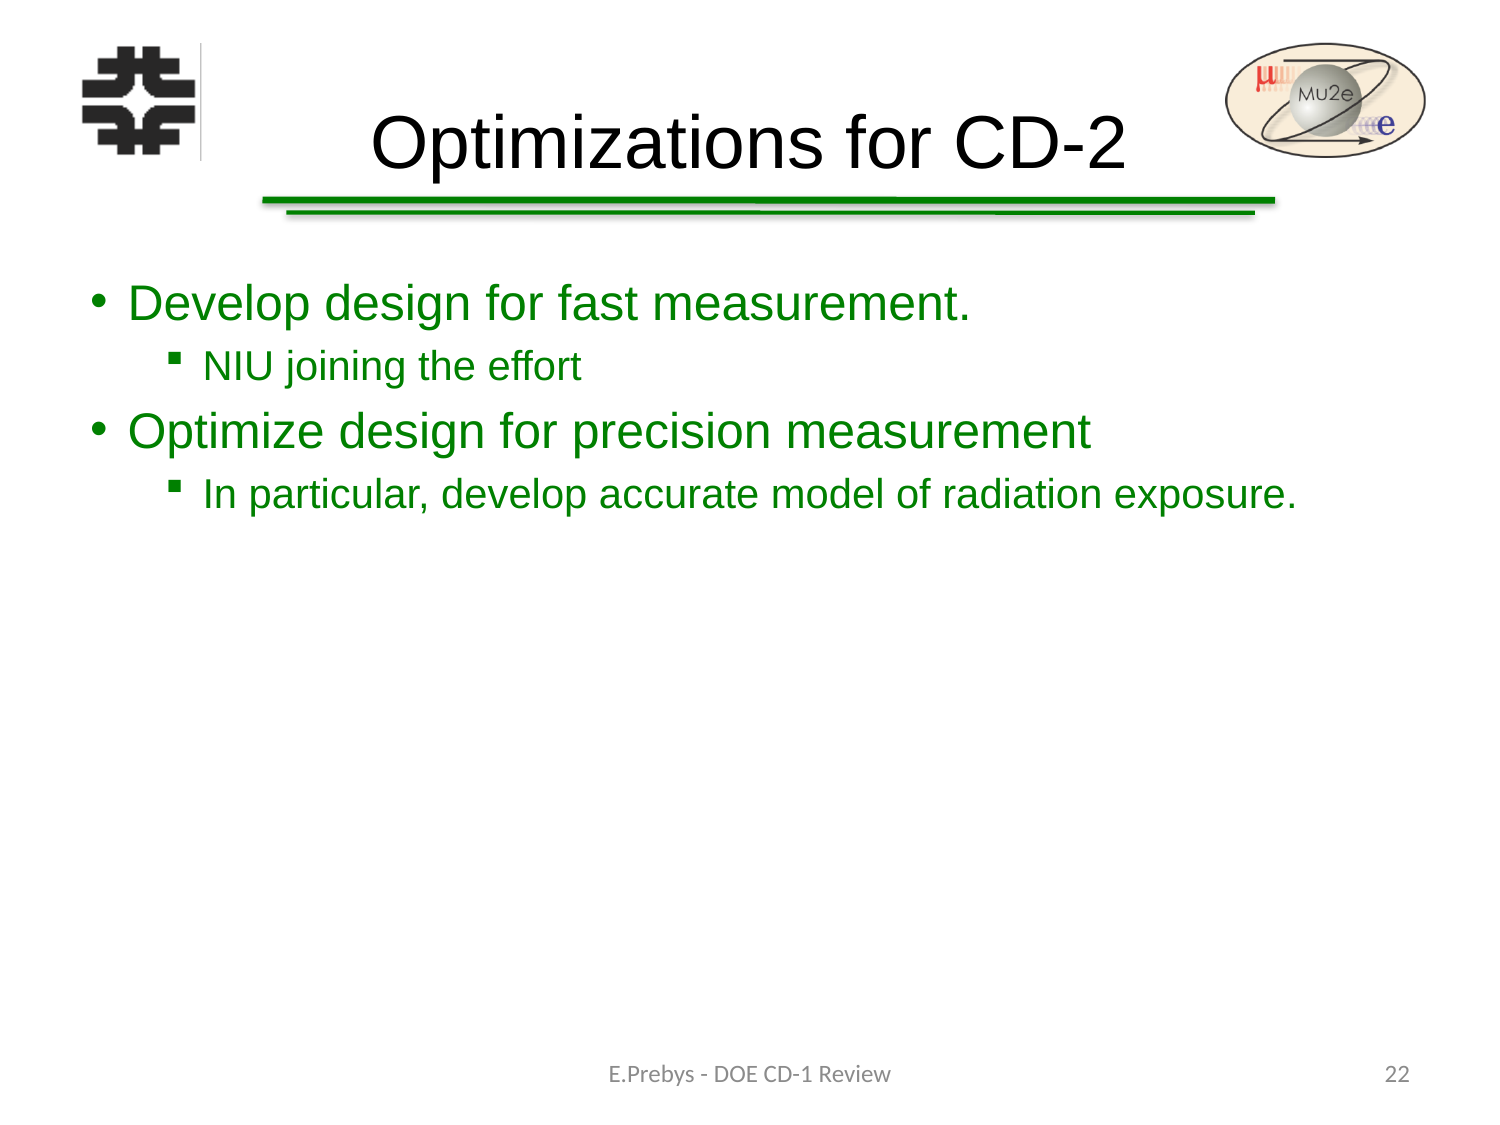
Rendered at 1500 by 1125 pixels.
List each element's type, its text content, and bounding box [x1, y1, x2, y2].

picture [1225, 42, 1426, 158]
footer E.Prebys - DOE CD-1 Review [512, 1042, 988, 1103]
title Optimizations for CD-2 [75, 45, 1425, 233]
slide_number 22 [1074, 1042, 1425, 1103]
list Develop design for fast measurement. NIU joining the effort Optimize design for precision measurement In particular, develop accurate model of radiation exposure. [75, 262, 1425, 1005]
